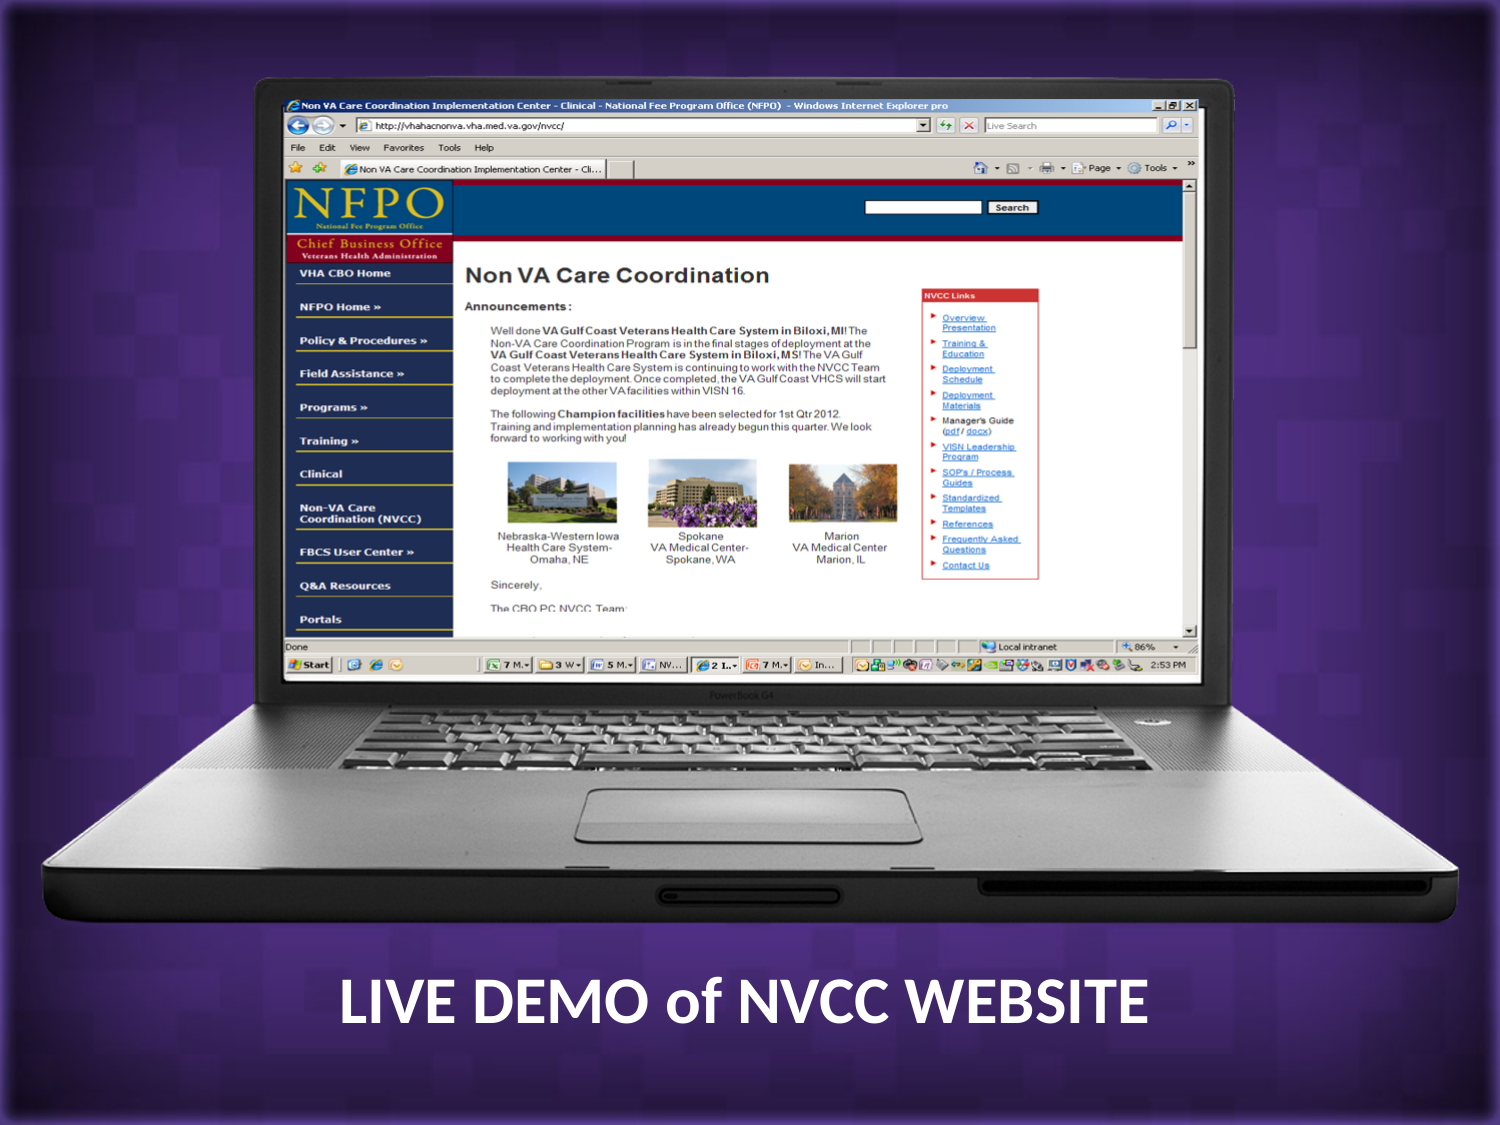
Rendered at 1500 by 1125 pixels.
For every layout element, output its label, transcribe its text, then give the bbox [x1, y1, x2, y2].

picture [0, 0, 1500, 1125]
text_box LIVE DEMO of NVCC WEBSITE [2, 949, 1500, 1045]
